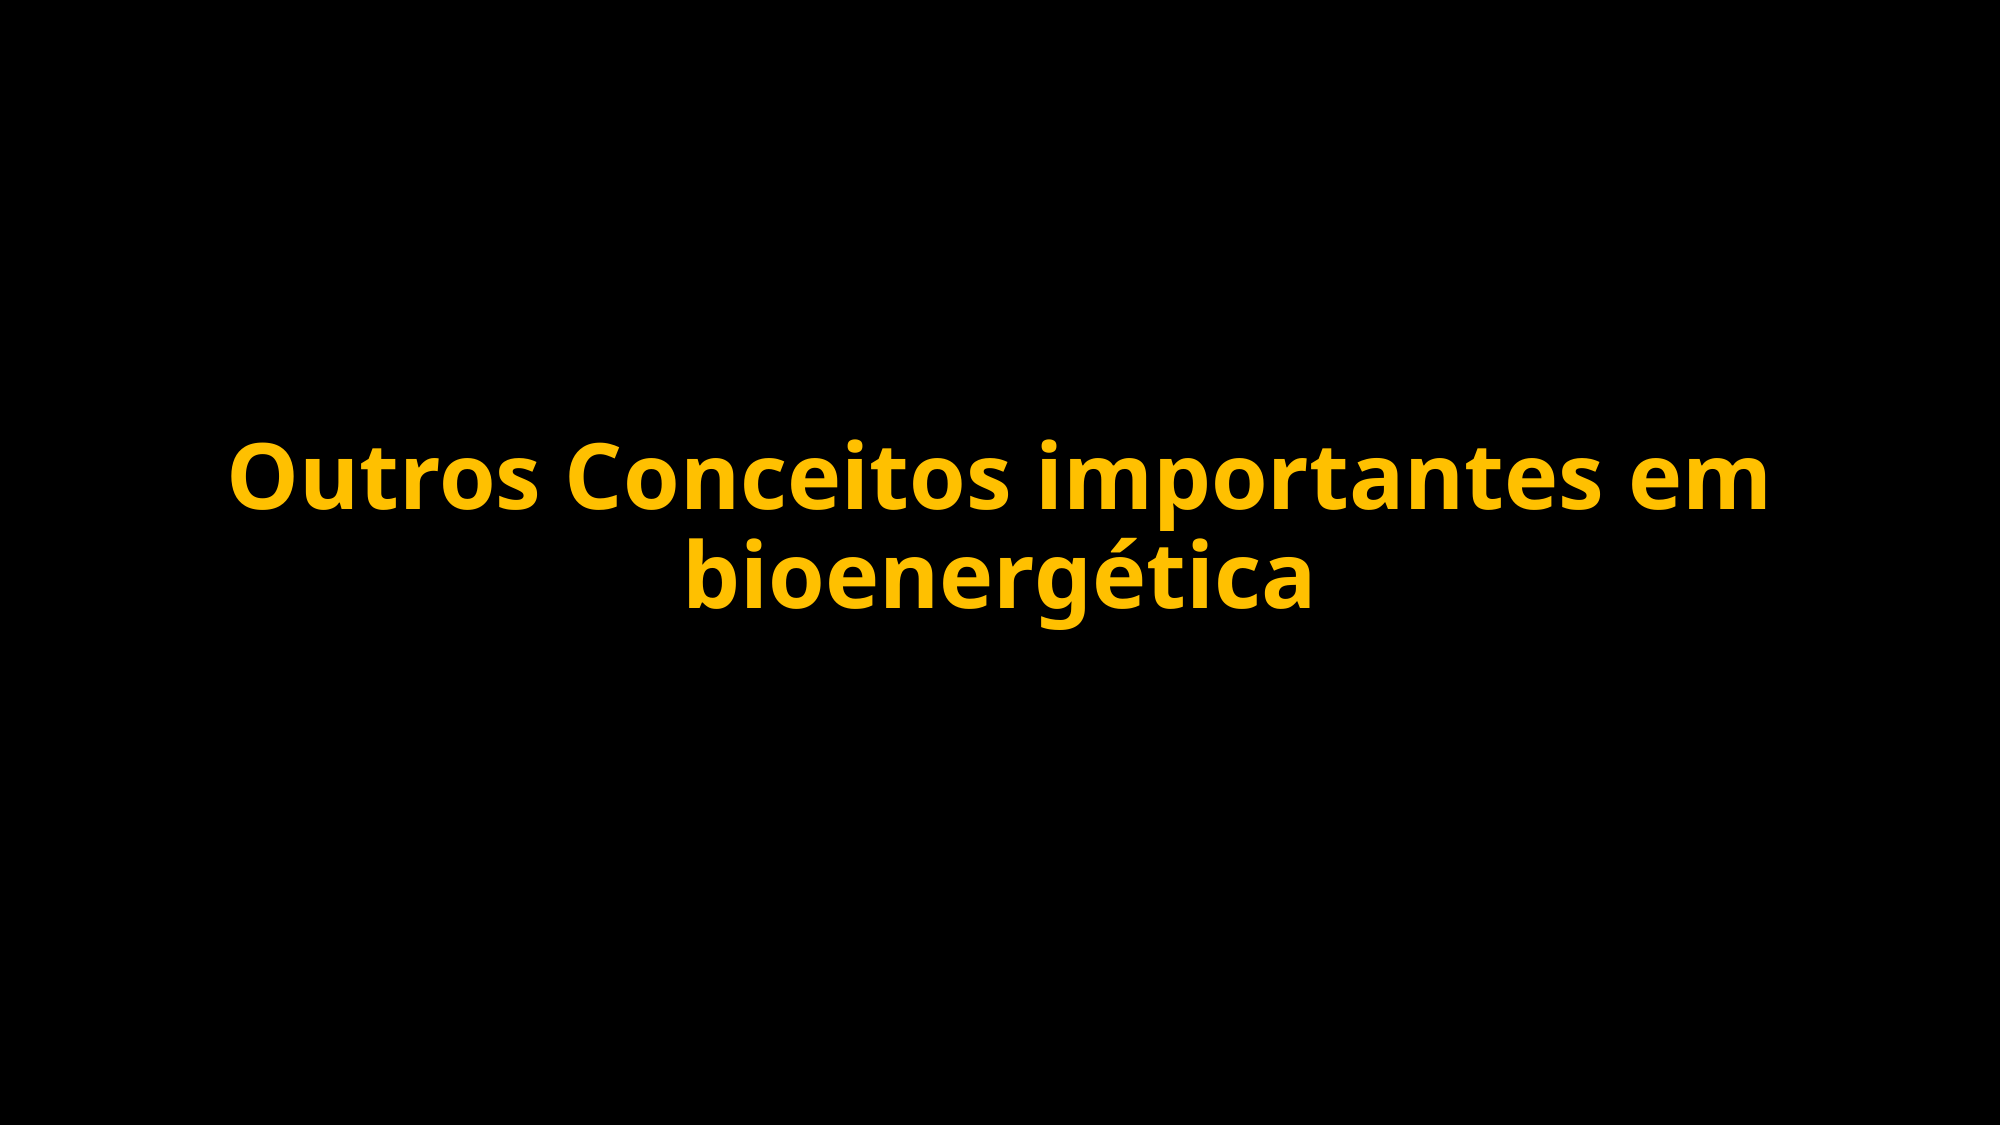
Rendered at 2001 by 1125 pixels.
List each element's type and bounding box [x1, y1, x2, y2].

title [137, 420, 1863, 639]
